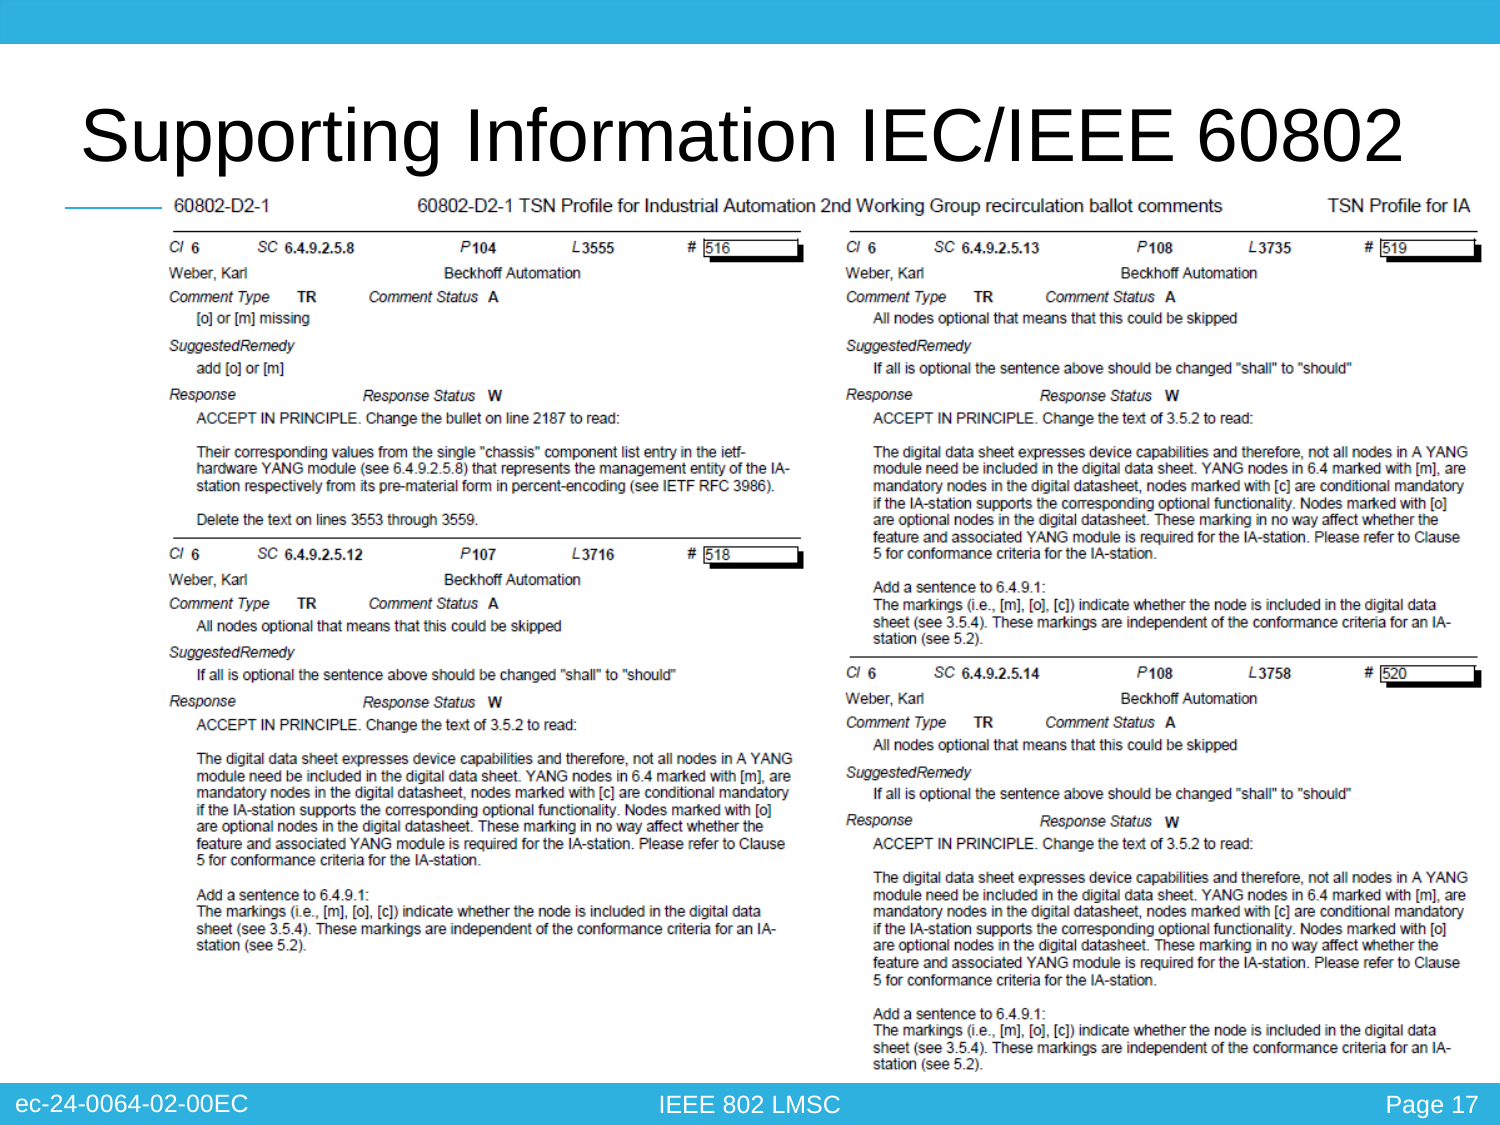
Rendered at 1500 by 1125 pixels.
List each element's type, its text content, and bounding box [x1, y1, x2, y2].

title Supporting Information IEC/IEEE 60802 [62, 66, 1425, 197]
picture [162, 190, 1489, 1082]
